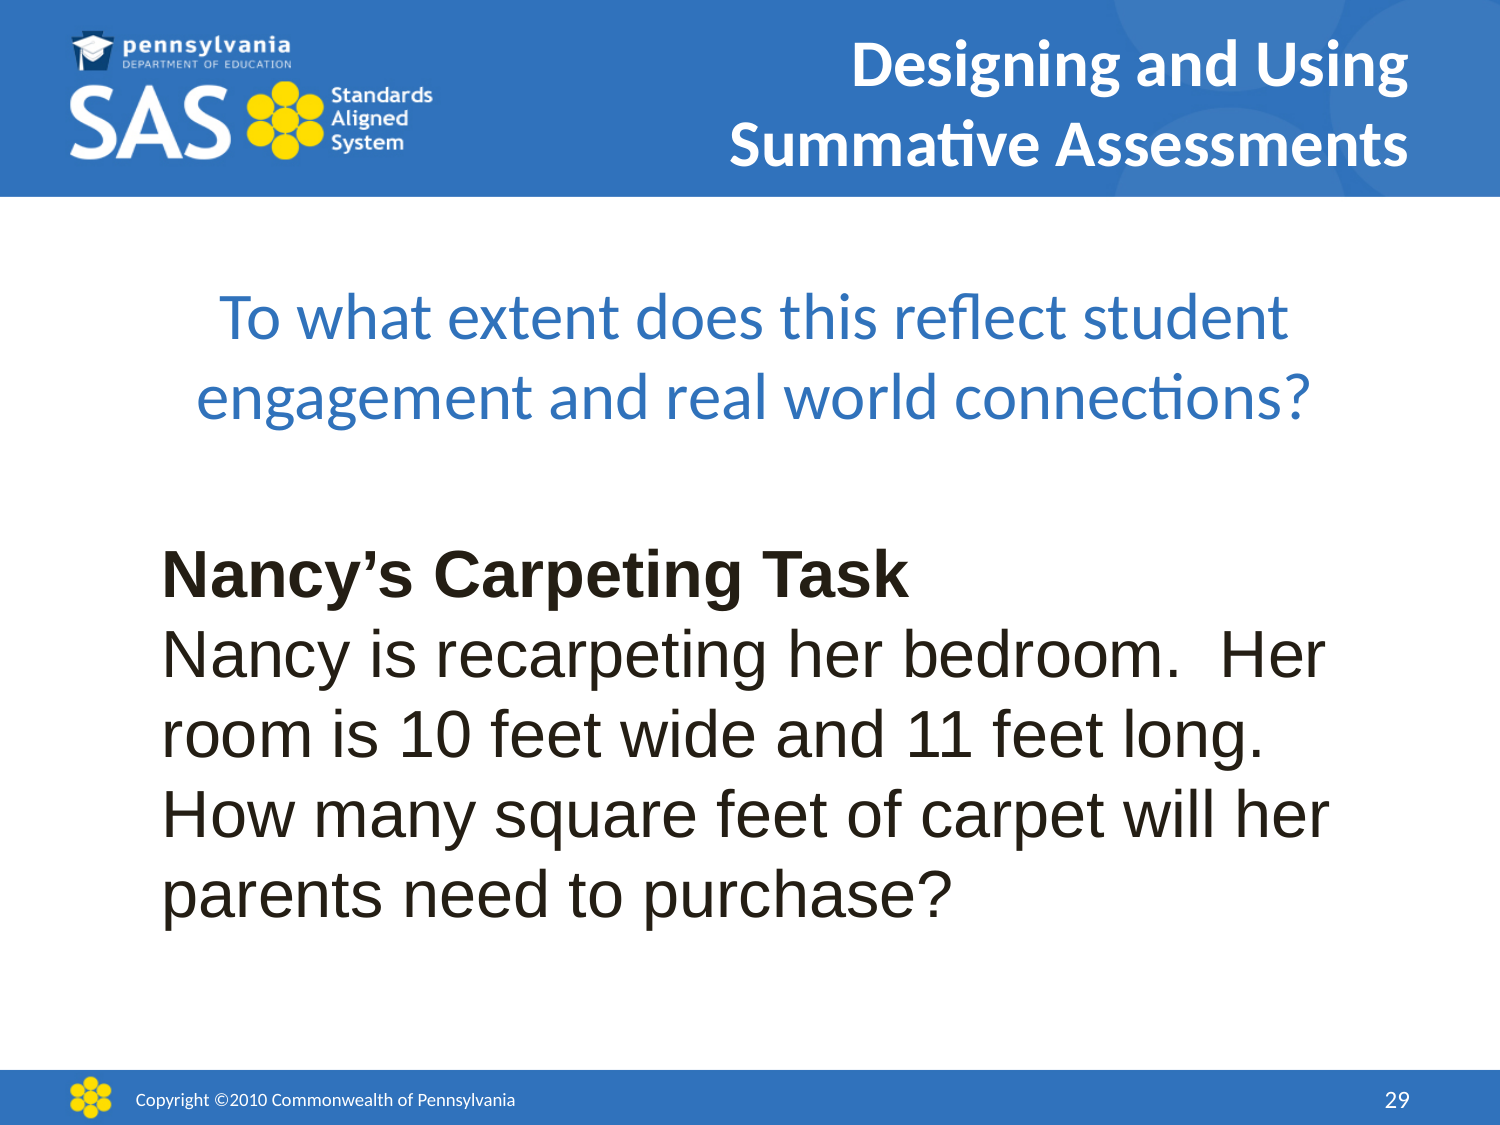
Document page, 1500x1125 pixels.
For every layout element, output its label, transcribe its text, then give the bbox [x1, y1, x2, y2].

text_box Nancy’s Carpeting Task Nancy is recarpeting her bedroom. Her room is 10 feet wide and 11 feet long. How many square feet of carpet will her parents need to purchase? [147, 523, 1391, 939]
picture [0, 0, 1500, 1125]
footer Copyright ©2010 Commonwealth of Pennsylvania [120, 1072, 598, 1125]
list To what extent does this reflect student engagement and real world connections? [41, 265, 1469, 462]
slide_number 29 [1247, 1072, 1425, 1125]
title Designing and Using Summative Assessments [570, 0, 1425, 200]
